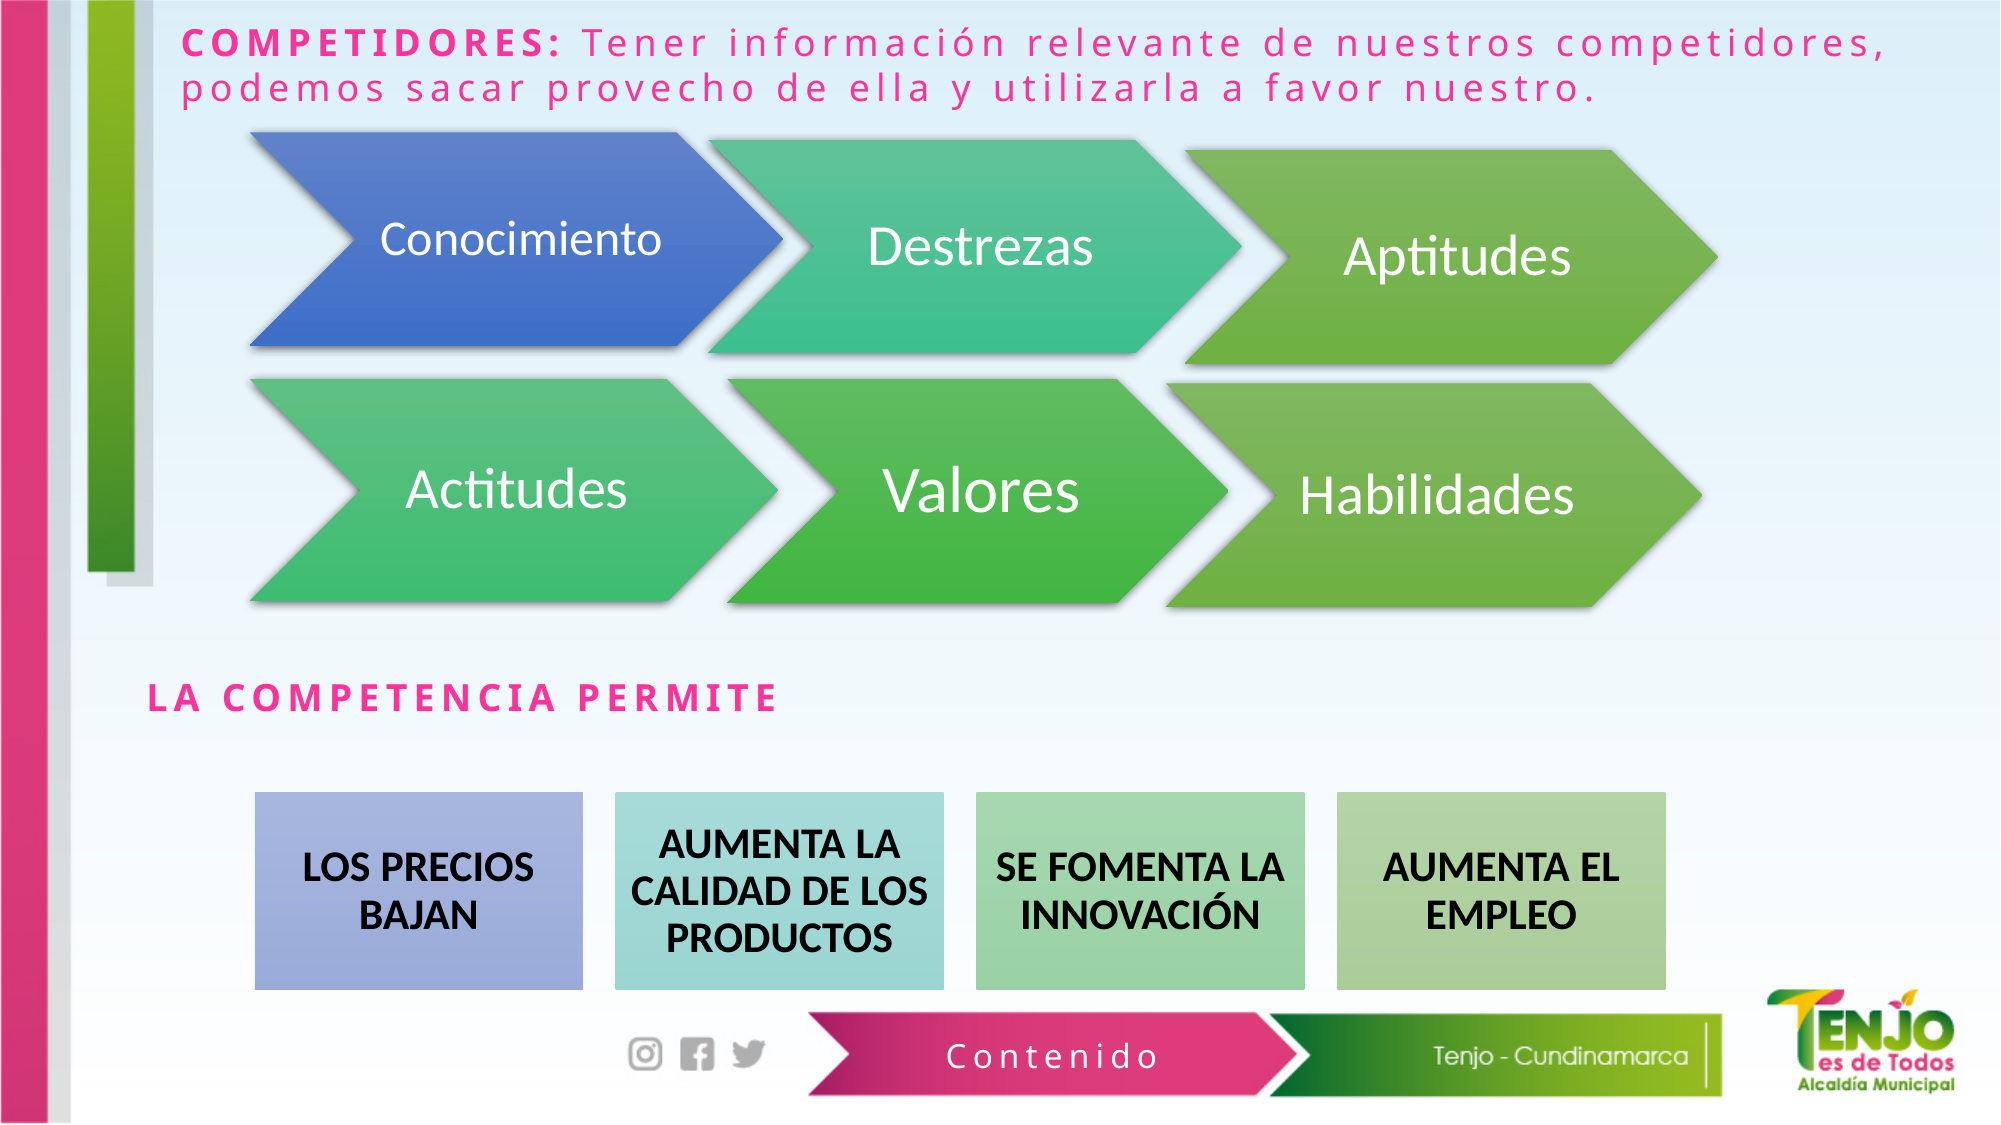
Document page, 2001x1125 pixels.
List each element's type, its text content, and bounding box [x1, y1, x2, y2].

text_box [249, 379, 727, 602]
picture [0, 0, 2001, 1125]
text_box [0, 792, 2000, 990]
text_box COMPETIDORES: Tener información relevante de nuestros competidores, podemos sacar provecho de ella y utilizarla a favor nuestro. [165, 11, 1924, 116]
text_box LA COMPETENCIA PERMITE [131, 666, 1132, 727]
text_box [727, 379, 1229, 603]
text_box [1165, 383, 1703, 608]
text_box Contenido [930, 1027, 1173, 1083]
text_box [249, 33, 1745, 387]
